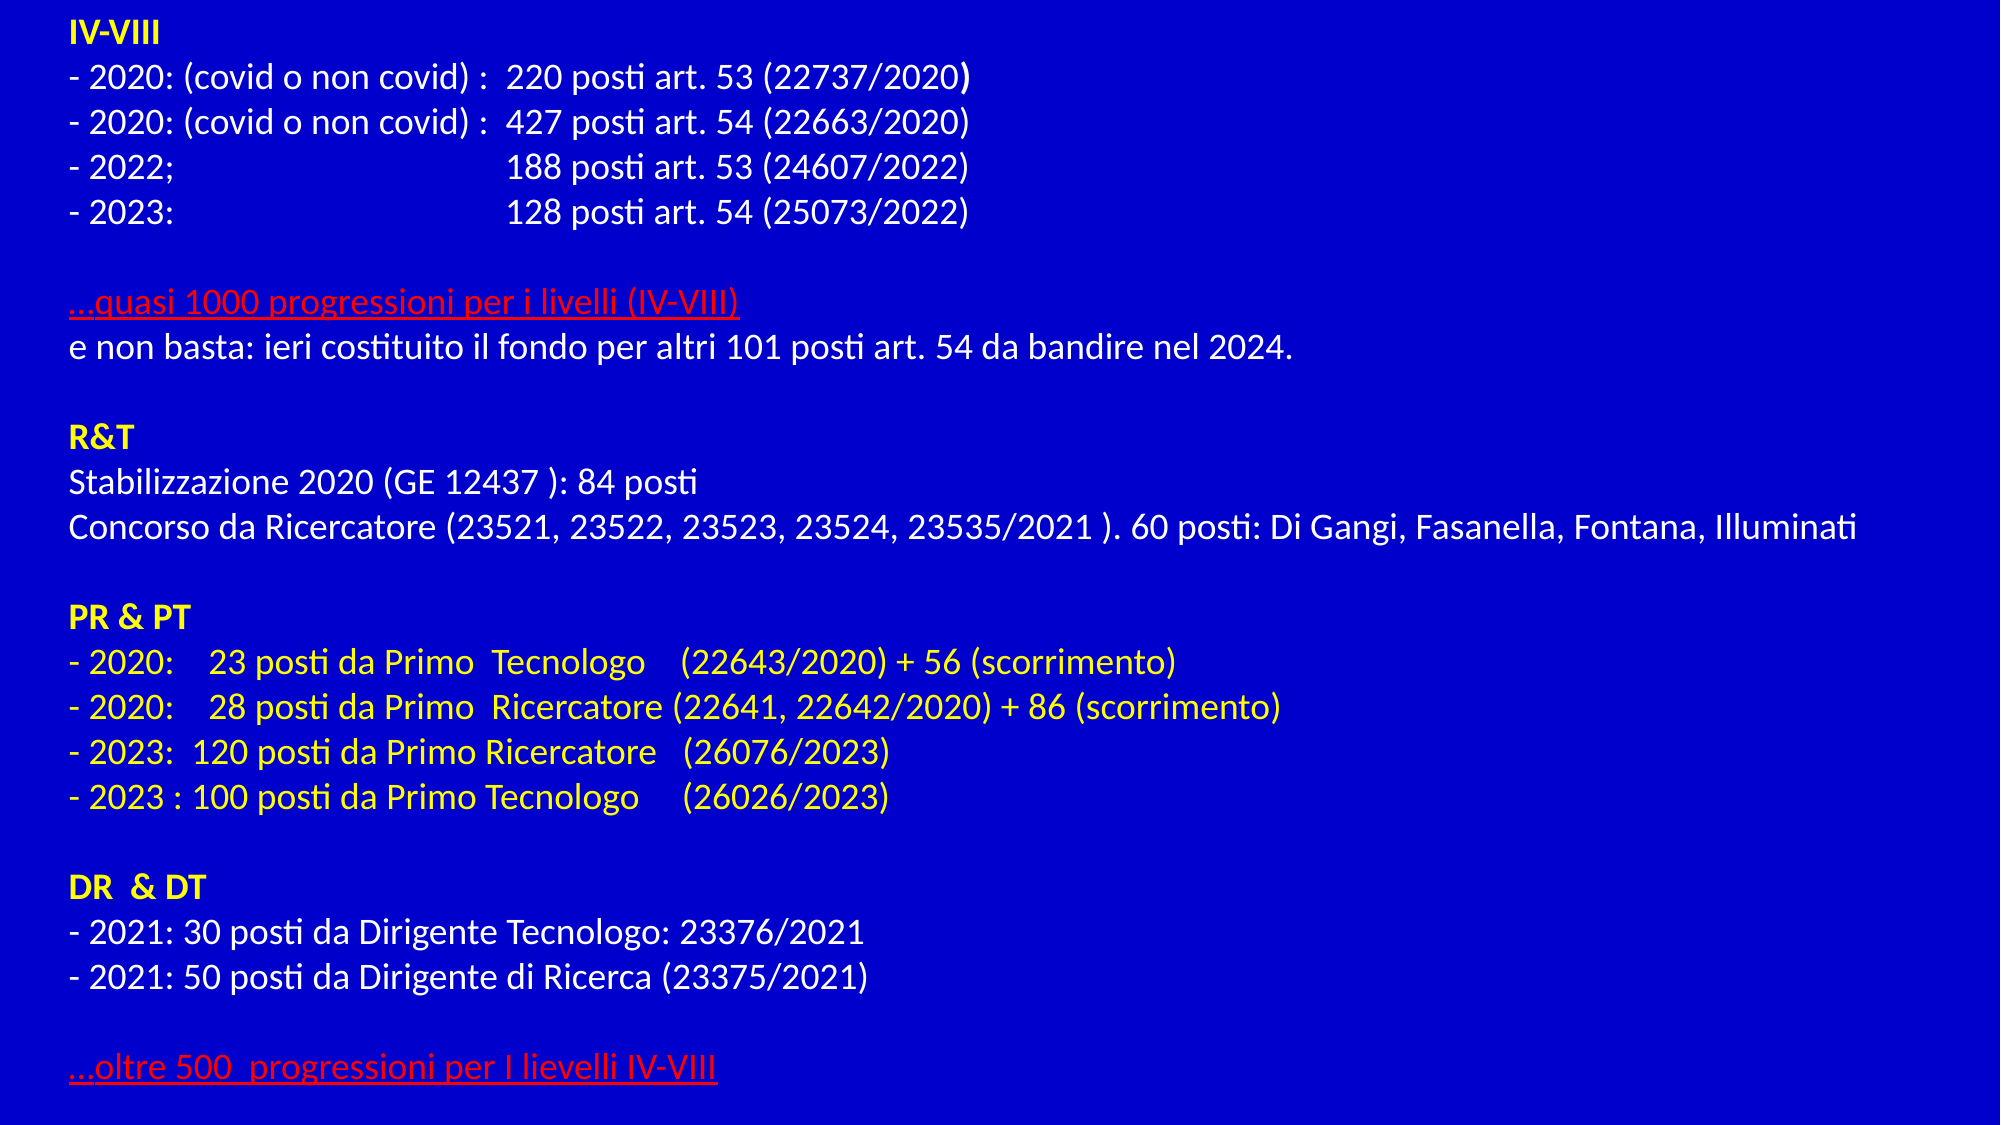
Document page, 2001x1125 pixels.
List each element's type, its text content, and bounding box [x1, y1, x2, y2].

text_box IV-VIII - 2020: (covid o non covid) : 220 posti art. 53 (22737/2020) - 2020: (covid o non covid) : 427 posti art. 54 (22663/2020) - 2022; 188 posti art. 53 (24607/2022) - 2023: 128 posti art. 54 (25073/2022) …quasi 1000 progressioni per i livelli (IV-VIII) e non basta: ieri costituito il fondo per altri 101 posti art. 54 da bandire nel 2024. R&T Stabilizzazione 2020 (GE 12437 ): 84 posti Concorso da Ricercatore (23521, 23522, 23523, 23524, 23535/2021 ). 60 posti: Di Gangi, Fasanella, Fontana, Illuminati PR & PT - 2020: 23 posti da Primo Tecnologo (22643/2020) + 56 (scorrimento) - 2020: 28 posti da Primo Ricercatore (22641, 22642/2020) + 86 (scorrimento) - 2023: 120 posti da Primo Ricercatore (26076/2023) - 2023 : 100 posti da Primo Tecnologo (26026/2023) DR & DT - 2021: 30 posti da Dirigente Tecnologo: 23376/2021 - 2021: 50 posti da Dirigente di Ricerca (23375/2021) …oltre 500 progressioni per I lievelli IV-VIII [53, 0, 1883, 1095]
